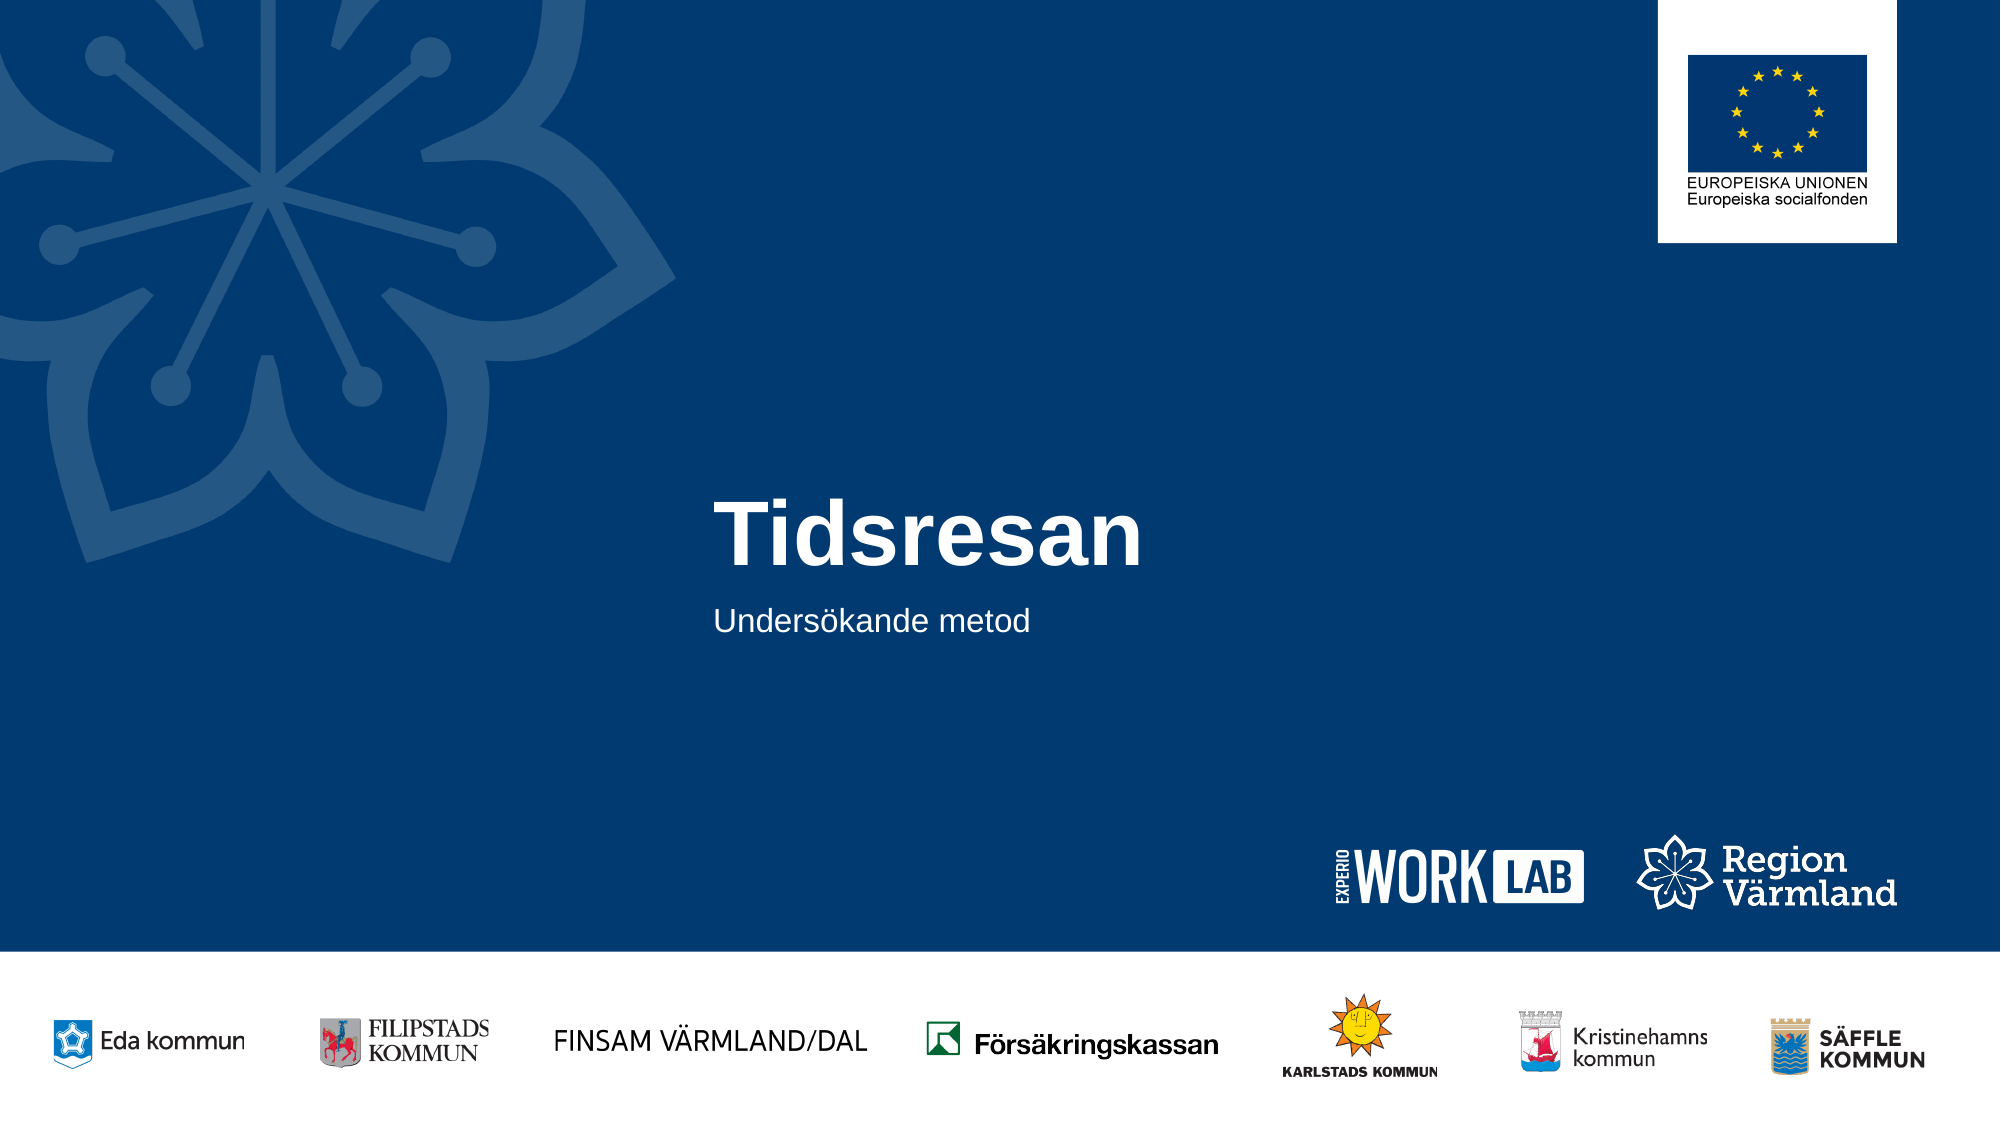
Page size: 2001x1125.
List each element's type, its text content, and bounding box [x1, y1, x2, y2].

picture [1636, 834, 1897, 910]
picture [1336, 834, 1584, 923]
title Tidsresan [698, 376, 1617, 591]
picture [921, 1017, 1223, 1064]
subtitle Undersökande metod [698, 591, 1617, 698]
picture [1684, 51, 1871, 209]
